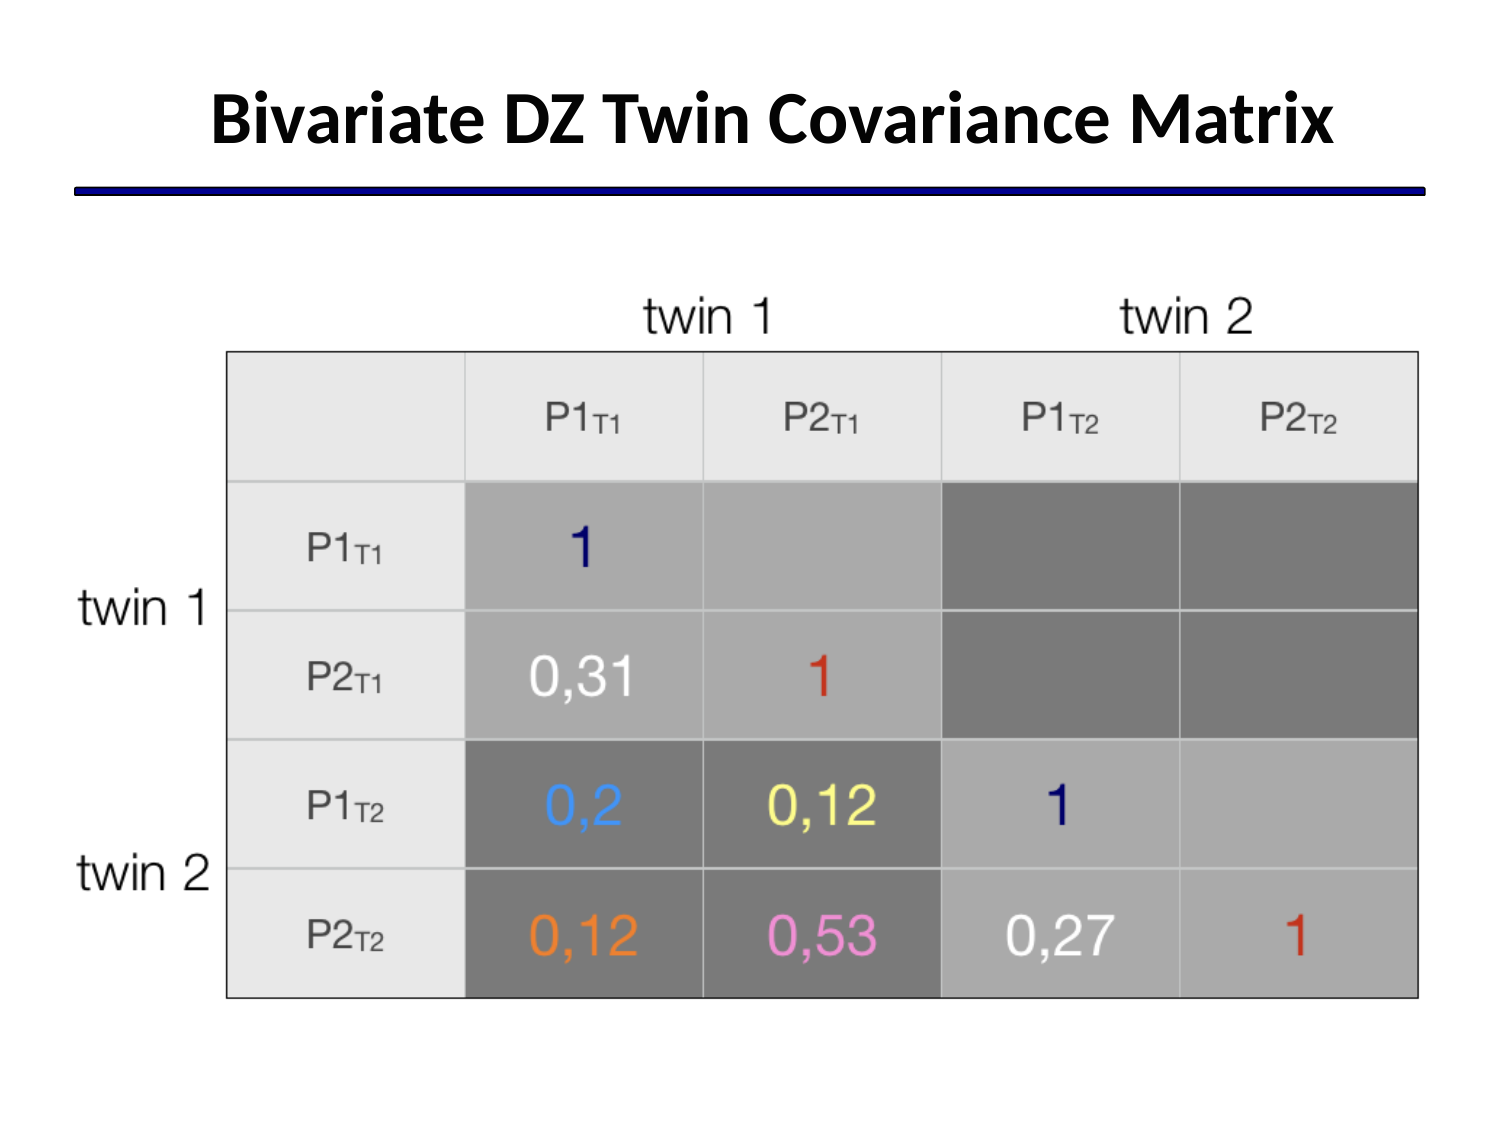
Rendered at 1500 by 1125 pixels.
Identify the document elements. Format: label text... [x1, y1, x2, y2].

text_box Bivariate DZ Twin Covariance Matrix [42, 26, 1500, 202]
text_box [74, 187, 1425, 196]
picture [62, 272, 1422, 1003]
